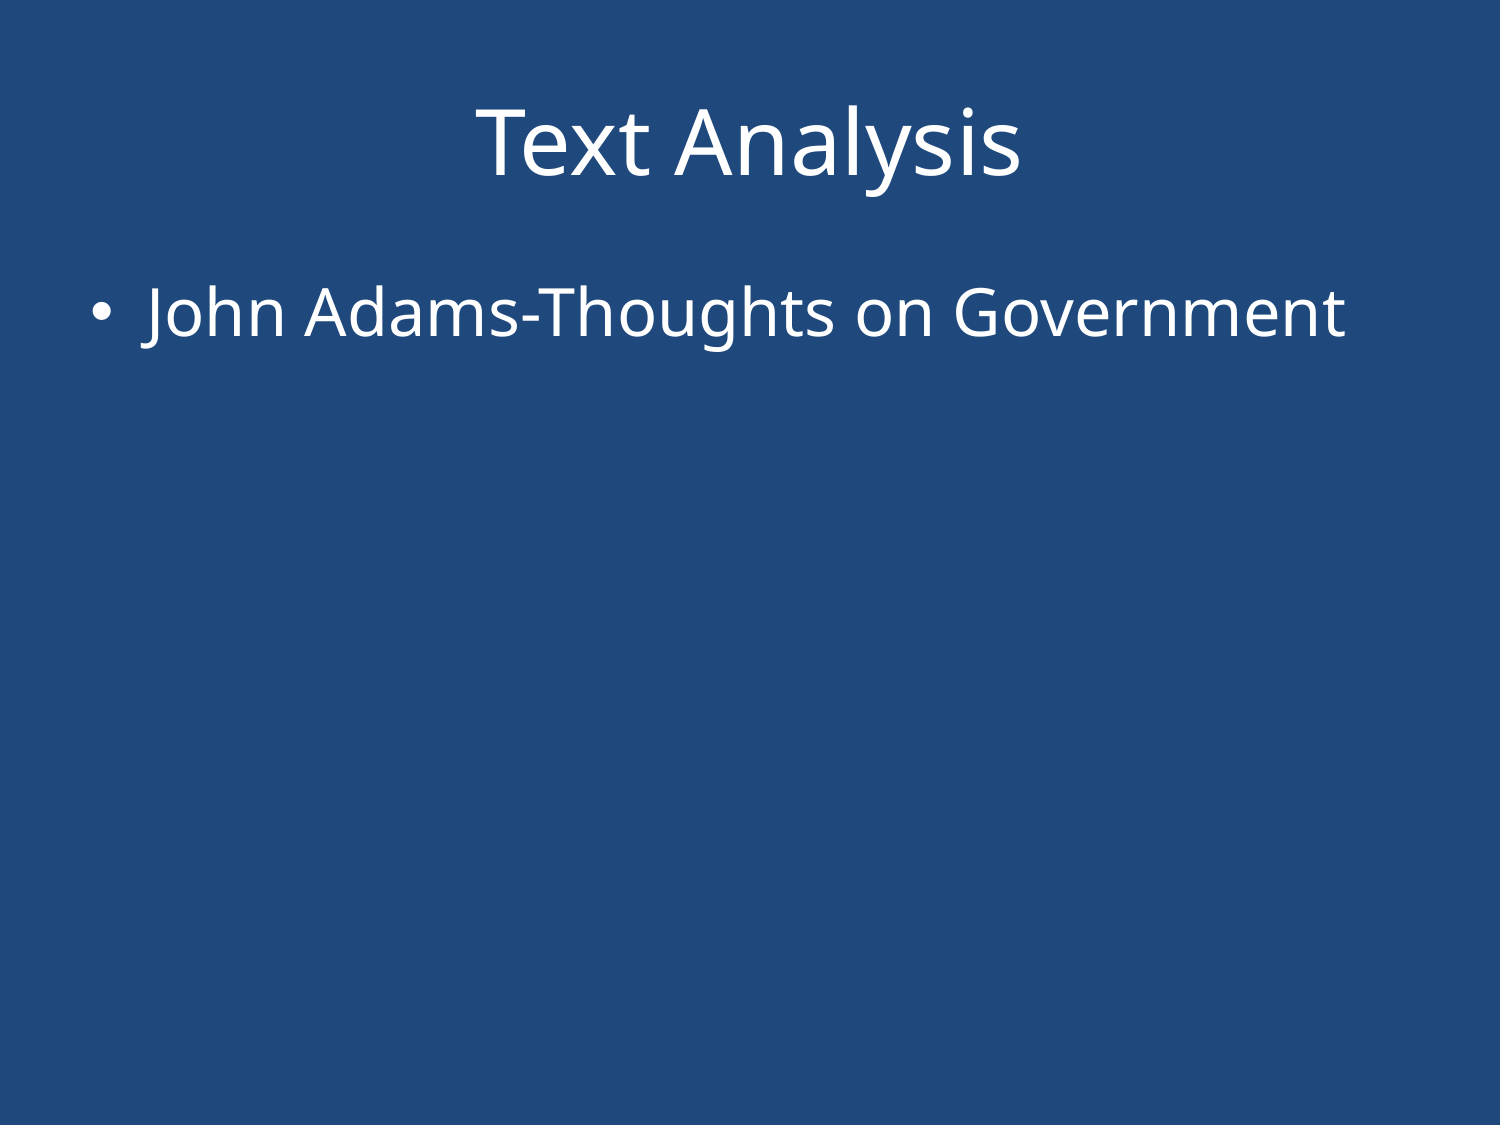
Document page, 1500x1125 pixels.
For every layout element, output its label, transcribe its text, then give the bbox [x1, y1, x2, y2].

list John Adams-Thoughts on Government [75, 262, 1425, 1005]
title Text Analysis [75, 45, 1425, 233]
